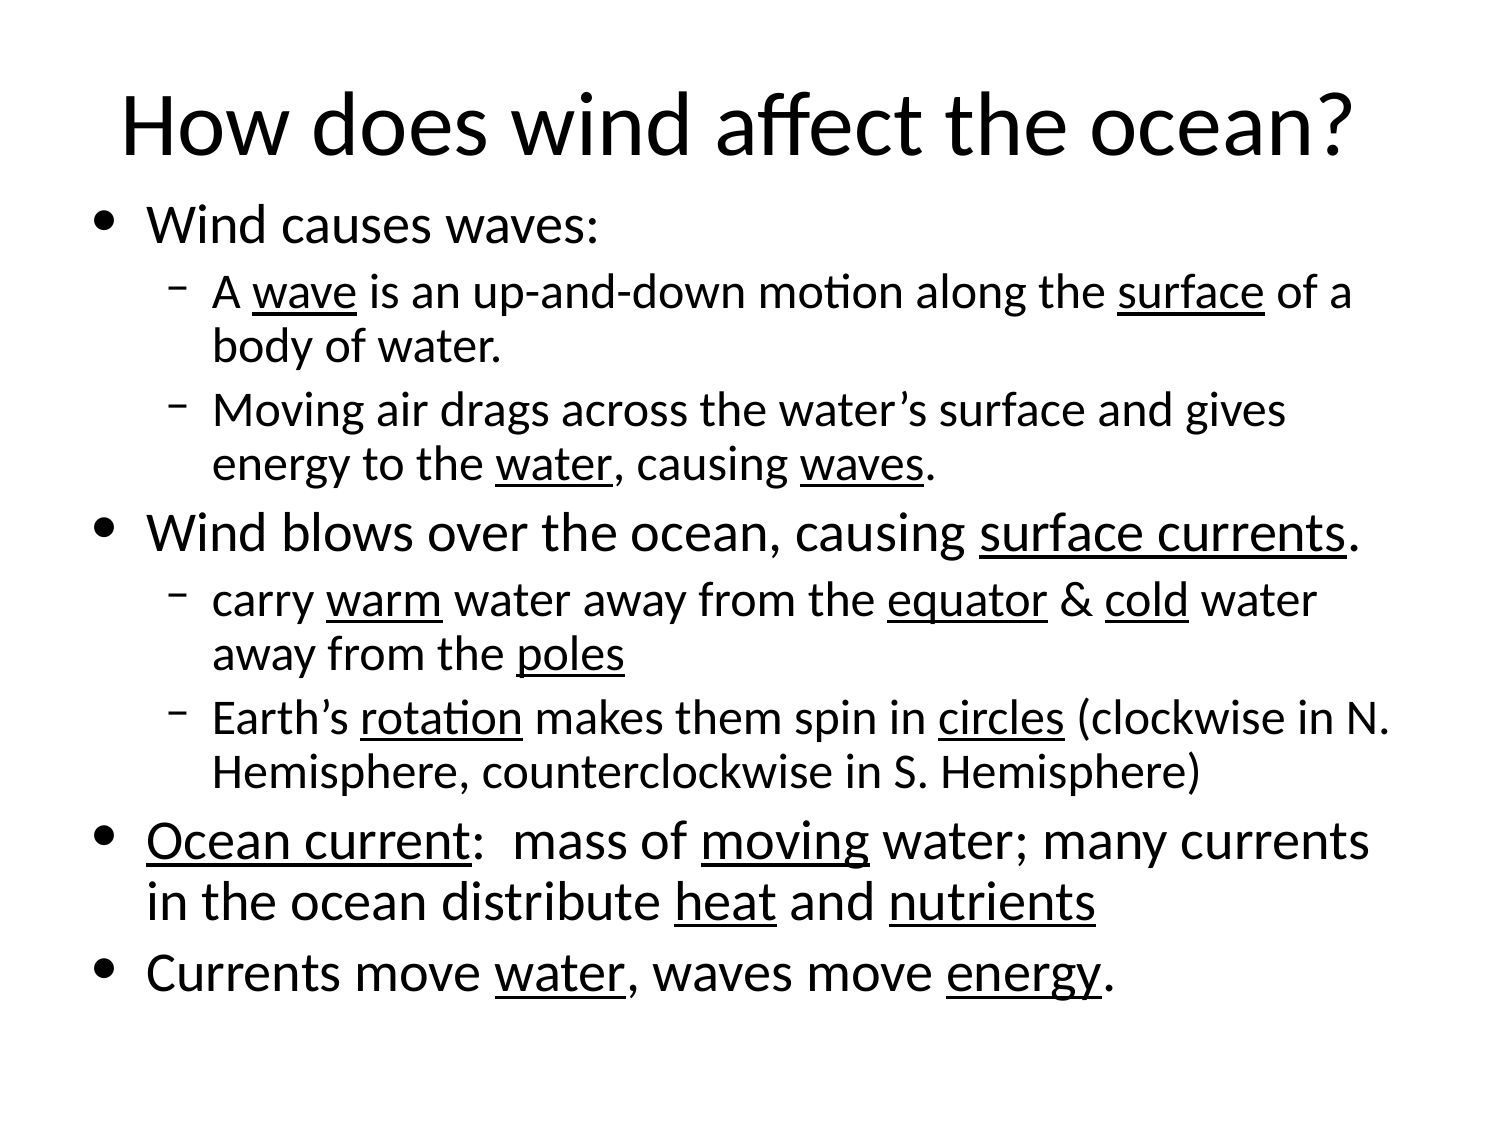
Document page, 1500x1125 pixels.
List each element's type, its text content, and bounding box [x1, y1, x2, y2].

list Wind causes waves: A wave is an up-and-down motion along the surface of a body of water. Moving air drags across the water’s surface and gives energy to the water, causing waves. Wind blows over the ocean, causing surface currents. carry warm water away from the equator & cold water away from the poles Earth’s rotation makes them spin in circles (clockwise in N. Hemisphere, counterclockwise in S. Hemisphere) Ocean current: mass of moving water; many currents in the ocean distribute heat and nutrients Currents move water, waves move energy. [75, 187, 1425, 1088]
title How does wind affect the ocean? [75, 24, 1425, 187]
